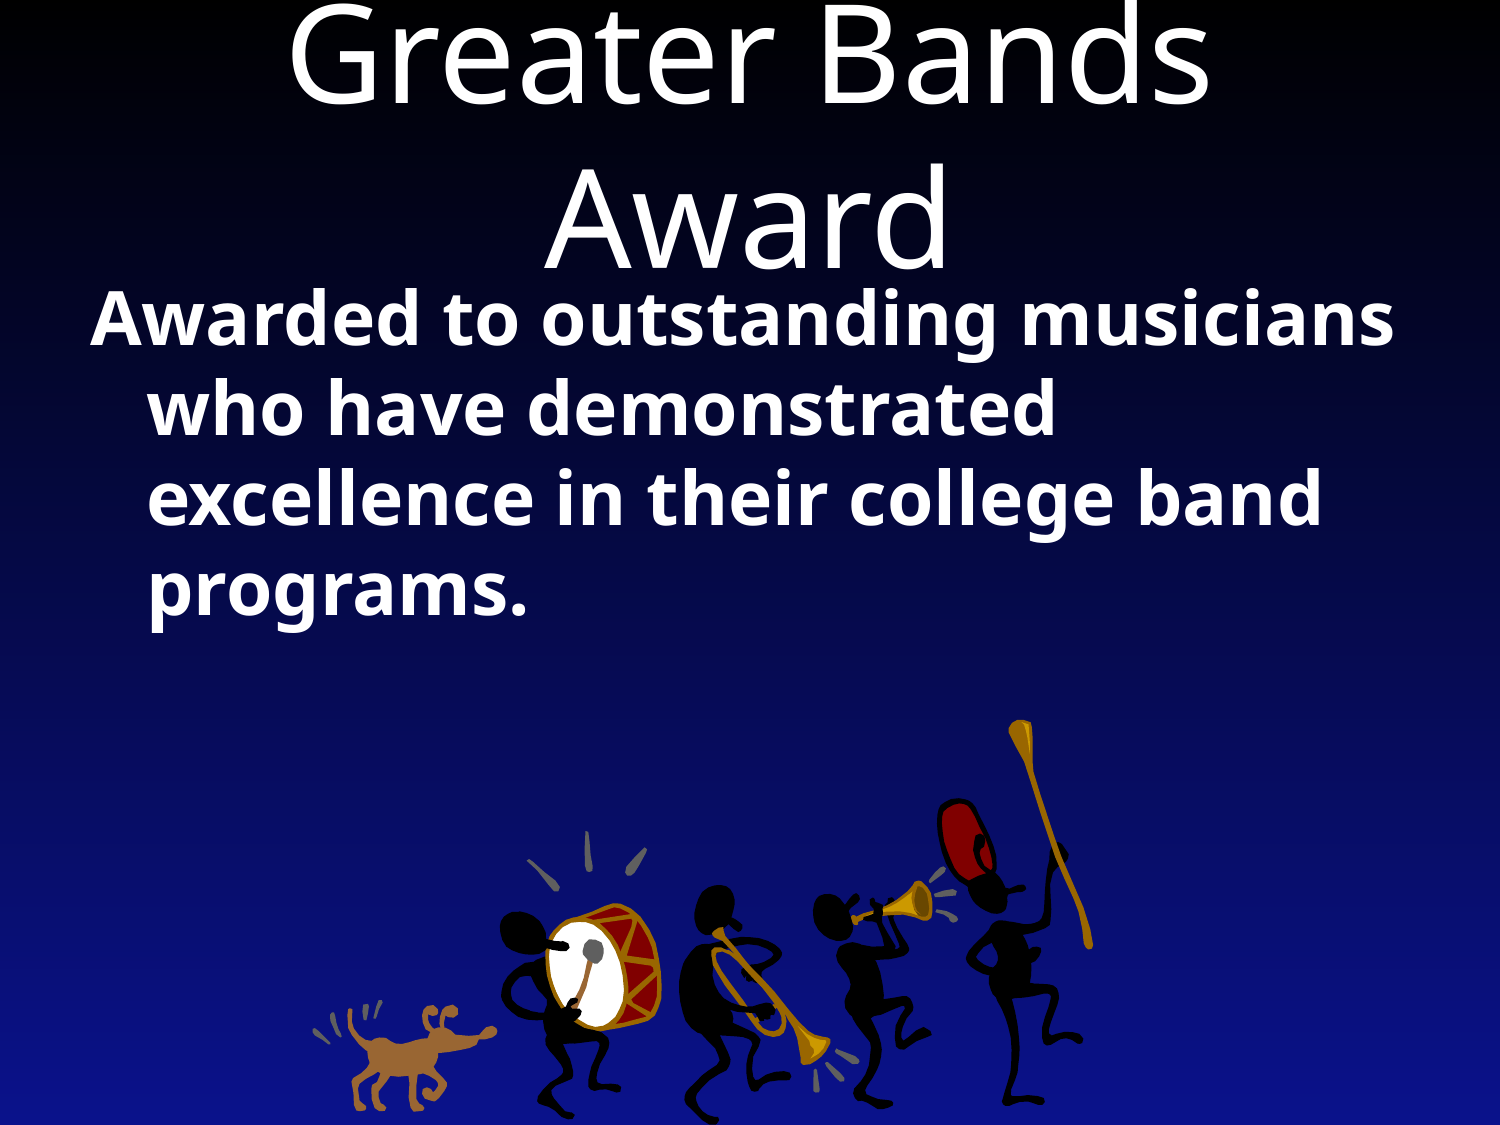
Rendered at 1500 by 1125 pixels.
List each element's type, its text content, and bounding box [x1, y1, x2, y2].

picture [312, 719, 1094, 1125]
title Greater Bands Award [75, 37, 1425, 225]
list Awarded to outstanding musicians who have demonstrated excellence in their college band programs. [75, 262, 1425, 1005]
